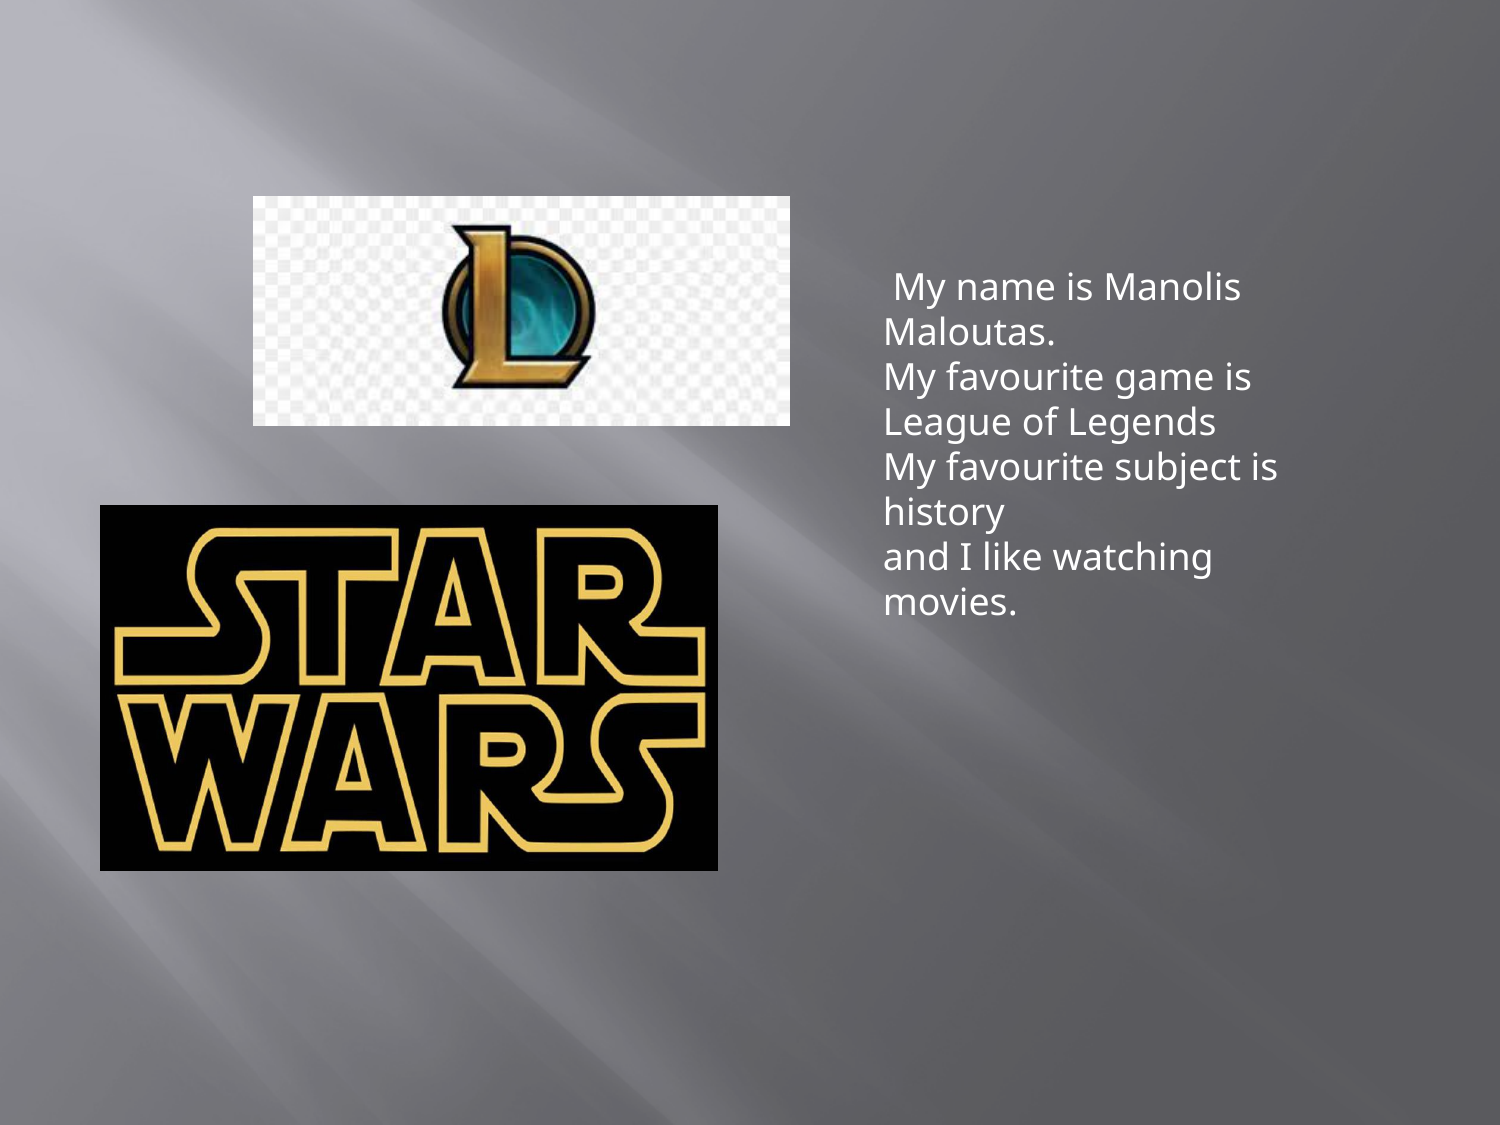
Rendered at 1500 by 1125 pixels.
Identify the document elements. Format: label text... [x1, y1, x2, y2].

picture [253, 196, 791, 427]
text_box My name is Manolis Maloutas. My favourite game is League of Legends My favourite subject is history and I like watching movies. [868, 255, 1365, 721]
picture [100, 504, 718, 872]
